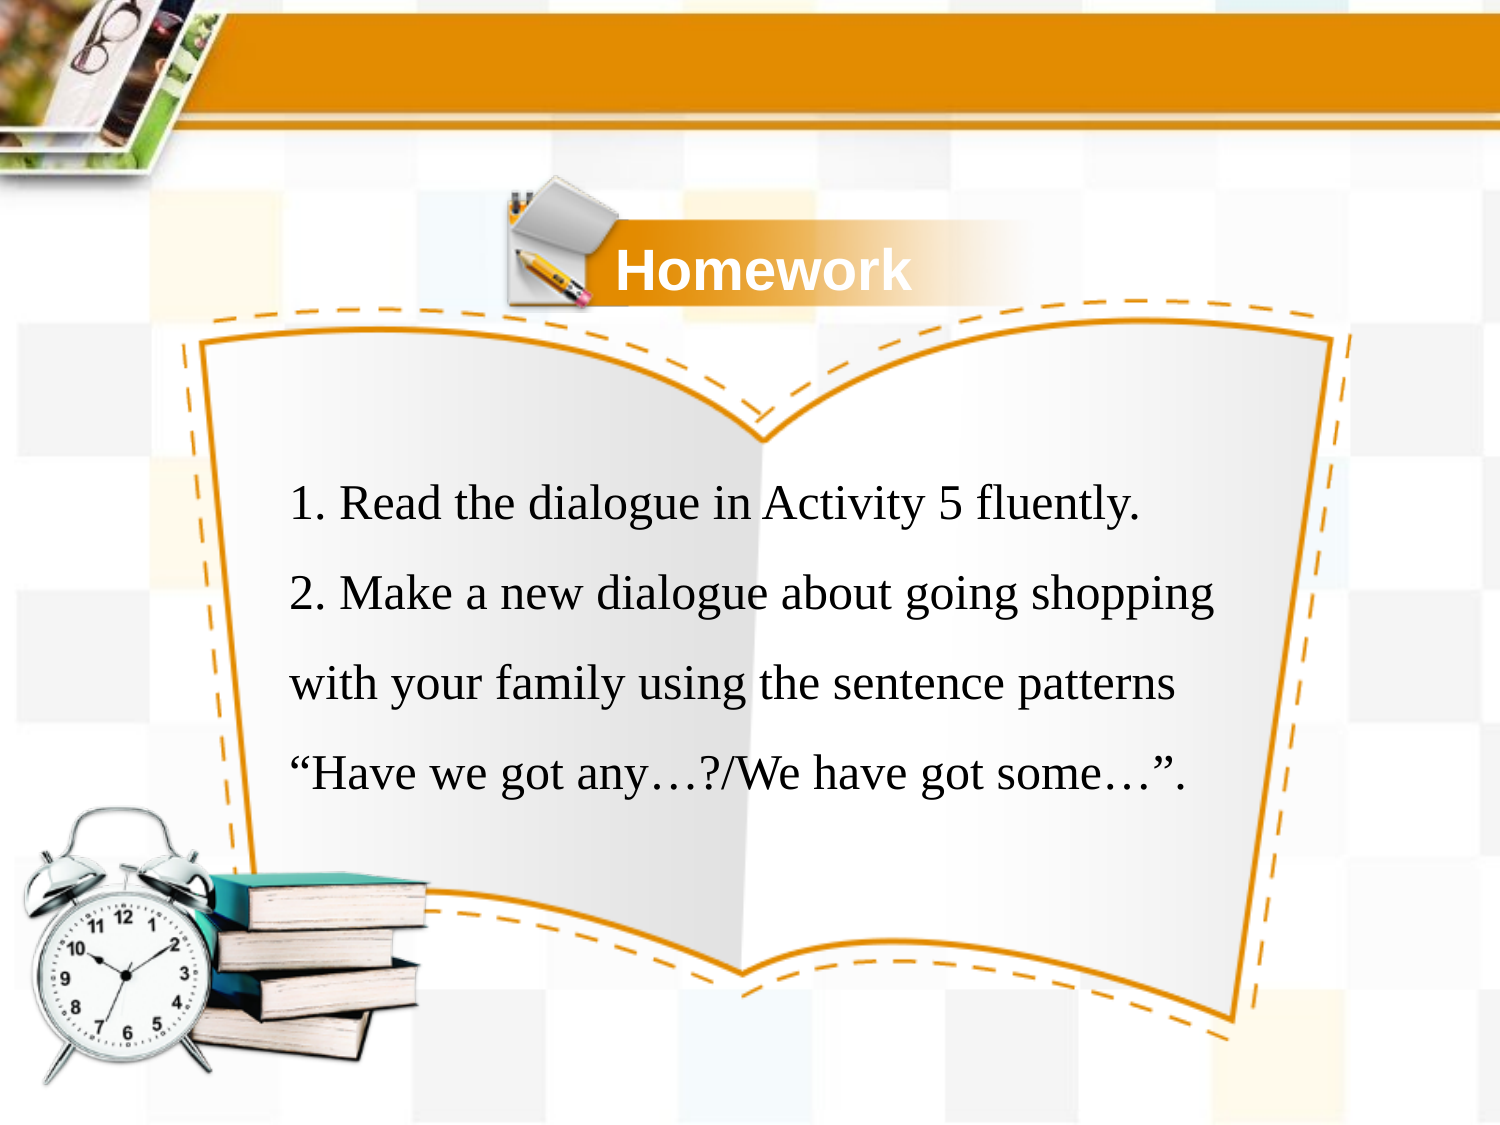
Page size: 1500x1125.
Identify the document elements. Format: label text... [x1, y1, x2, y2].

text_box 1. Read the dialogue in Activity 5 fluently. 2. Make a new dialogue about going shopping with your family using the sentence patterns “Have we got any…?/We have got some…”. [274, 432, 1270, 808]
text_box Homework [600, 224, 950, 300]
picture [0, 0, 1500, 1125]
